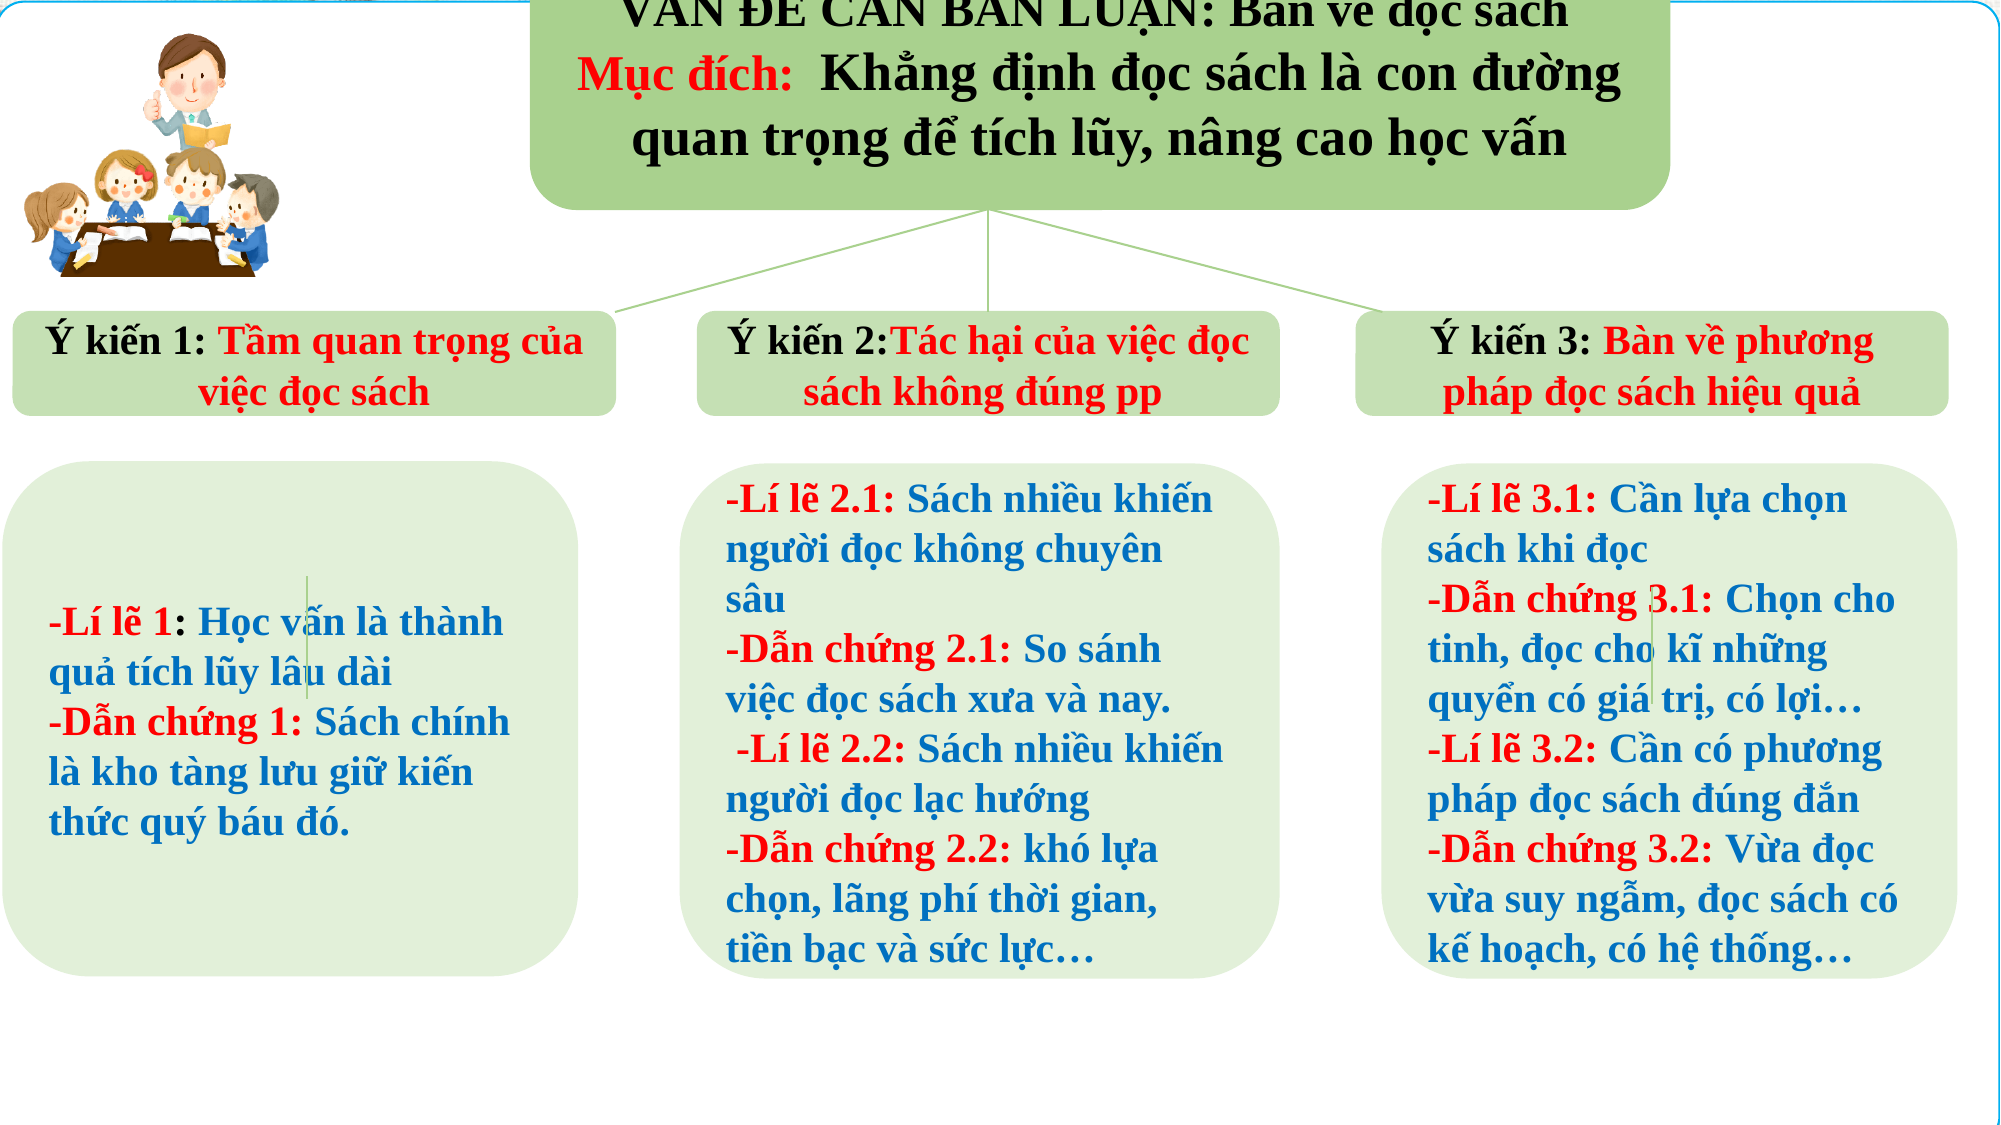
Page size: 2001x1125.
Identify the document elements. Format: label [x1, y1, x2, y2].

picture [17, 3, 291, 277]
text_box [0, 0, 2000, 1125]
